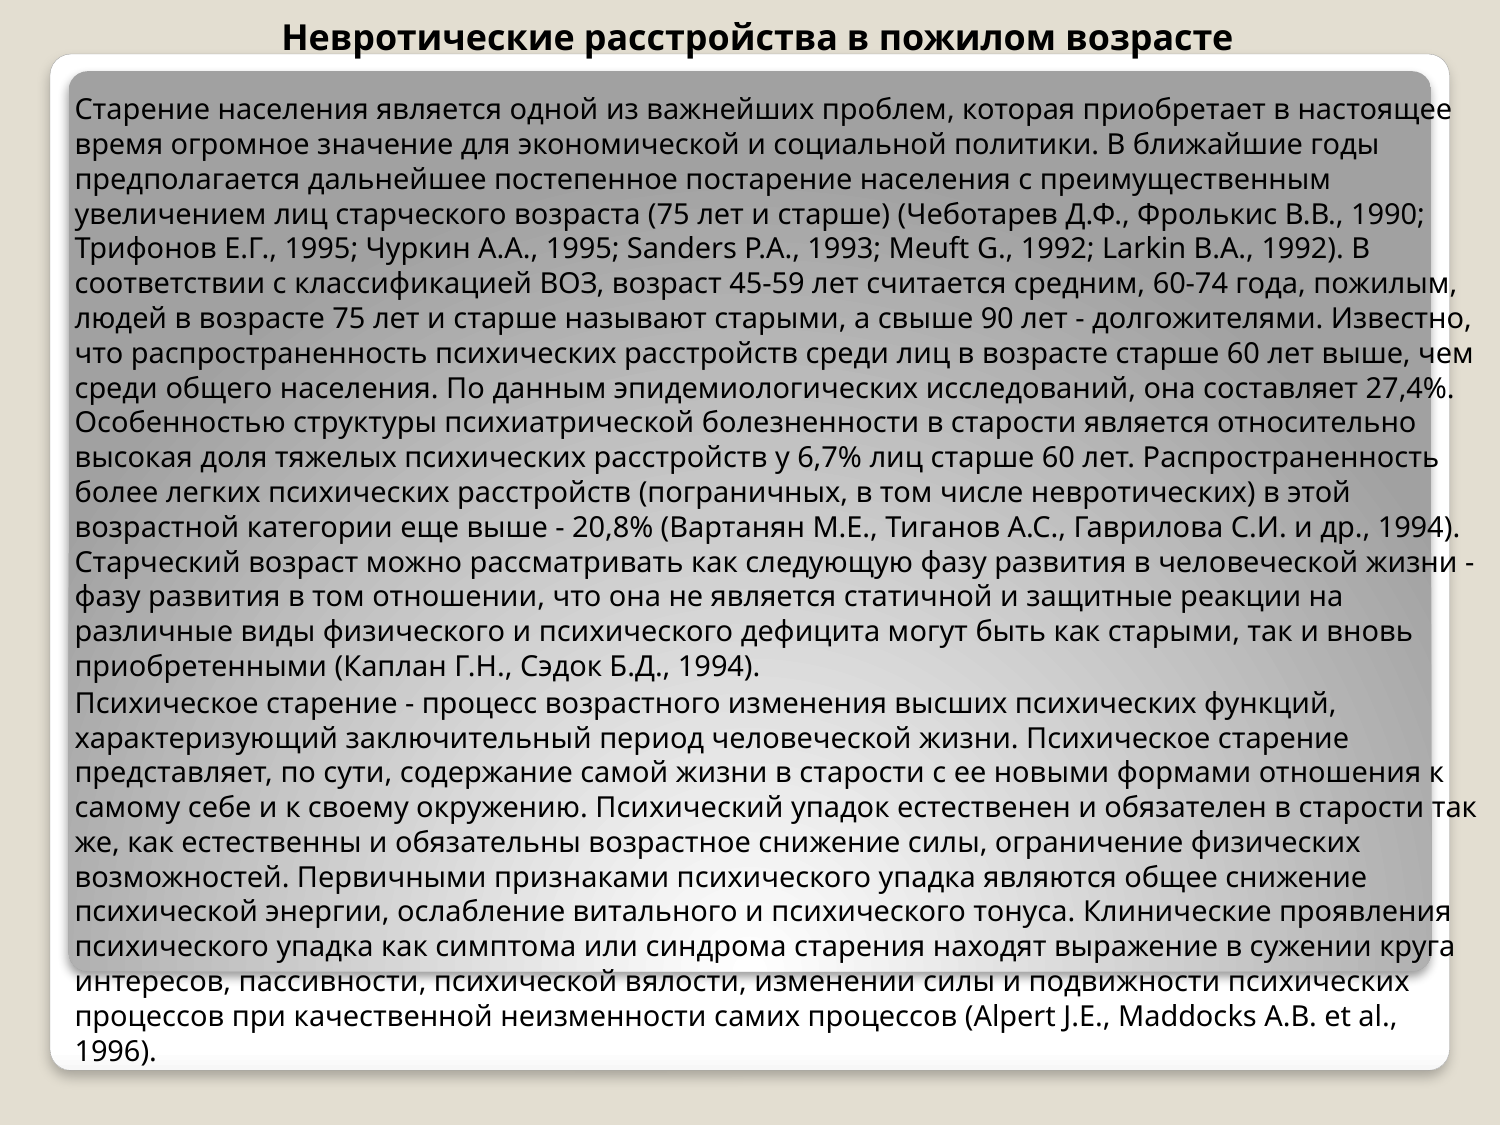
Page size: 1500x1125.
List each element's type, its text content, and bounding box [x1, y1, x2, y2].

list Невротические расстройства в пожилом возрасте Старение населения является одной из важнейших проблем, которая приобретает в настоящее время огромное значение для экономической и социальной политики. В ближайшие годы предполагается дальнейшее постепенное постарение населения с преимущественным увеличением лиц старческого возраста (75 лет и старше) (Чеботарев Д.Ф., Фролькис В.В., 1990; Трифонов Е.Г., 1995; Чуркин А.А., 1995; Sanders P.A., 1993; Meuft G., 1992; Larkin B.A., 1992). В соответствии с классификацией ВОЗ, возраст 45-59 лет считается средним, 60-74 года, пожилым, людей в возрасте 75 лет и старше называют старыми, а свыше 90 лет - долгожителями. Известно, что распространенность психических расстройств среди лиц в возрасте старше 60 лет выше, чем среди общего населения. По данным эпидемиологических исследований, она составляет 27,4%. Особенностью структуры психиатрической болезненности в старости является относительно высокая доля тяжелых психических расстройств у 6,7% лиц старше 60 лет. Распространенность более легких психических расстройств (пограничных, в том числе невротических) в этой возрастной категории еще выше - 20,8% (Вартанян М.Е., Тиганов А.С., Гаврилова С.И. и др., 1994). Старческий возраст можно рассматривать как следующую фазу развития в человеческой жизни - фазу развития в том отношении, что она не является статичной и защитные реакции на различные виды физического и психического дефицита могут быть как старыми, так и вновь приобретенными (Каплан Г.Н., Сэдок Б.Д., 1994). Психическое старение - процесс возрастного изменения высших психических функций, характеризующий заключительный период человеческой жизни. Психическое старение представляет, по сути, содержание самой жизни в старости с ее новыми формами отношения к самому себе и к своему окружению. Психический упадок естественен и обязателен в старости так же, как естественны и обязательны возрастное снижение силы, ограничение физических возможностей. Первичными признаками психического упадка являются общее снижение психической энергии, ослабление витального и психического тонуса. Клинические проявления психического упадка как симптома или синдрома старения находят выражение в сужении круга интересов, пассивности, психической вялости, изменении силы и подвижности психических процессов при качественной неизменности самих процессов (Alpert J.E., Maddocks A.B. et al., 1996). [0, 0, 1500, 1125]
